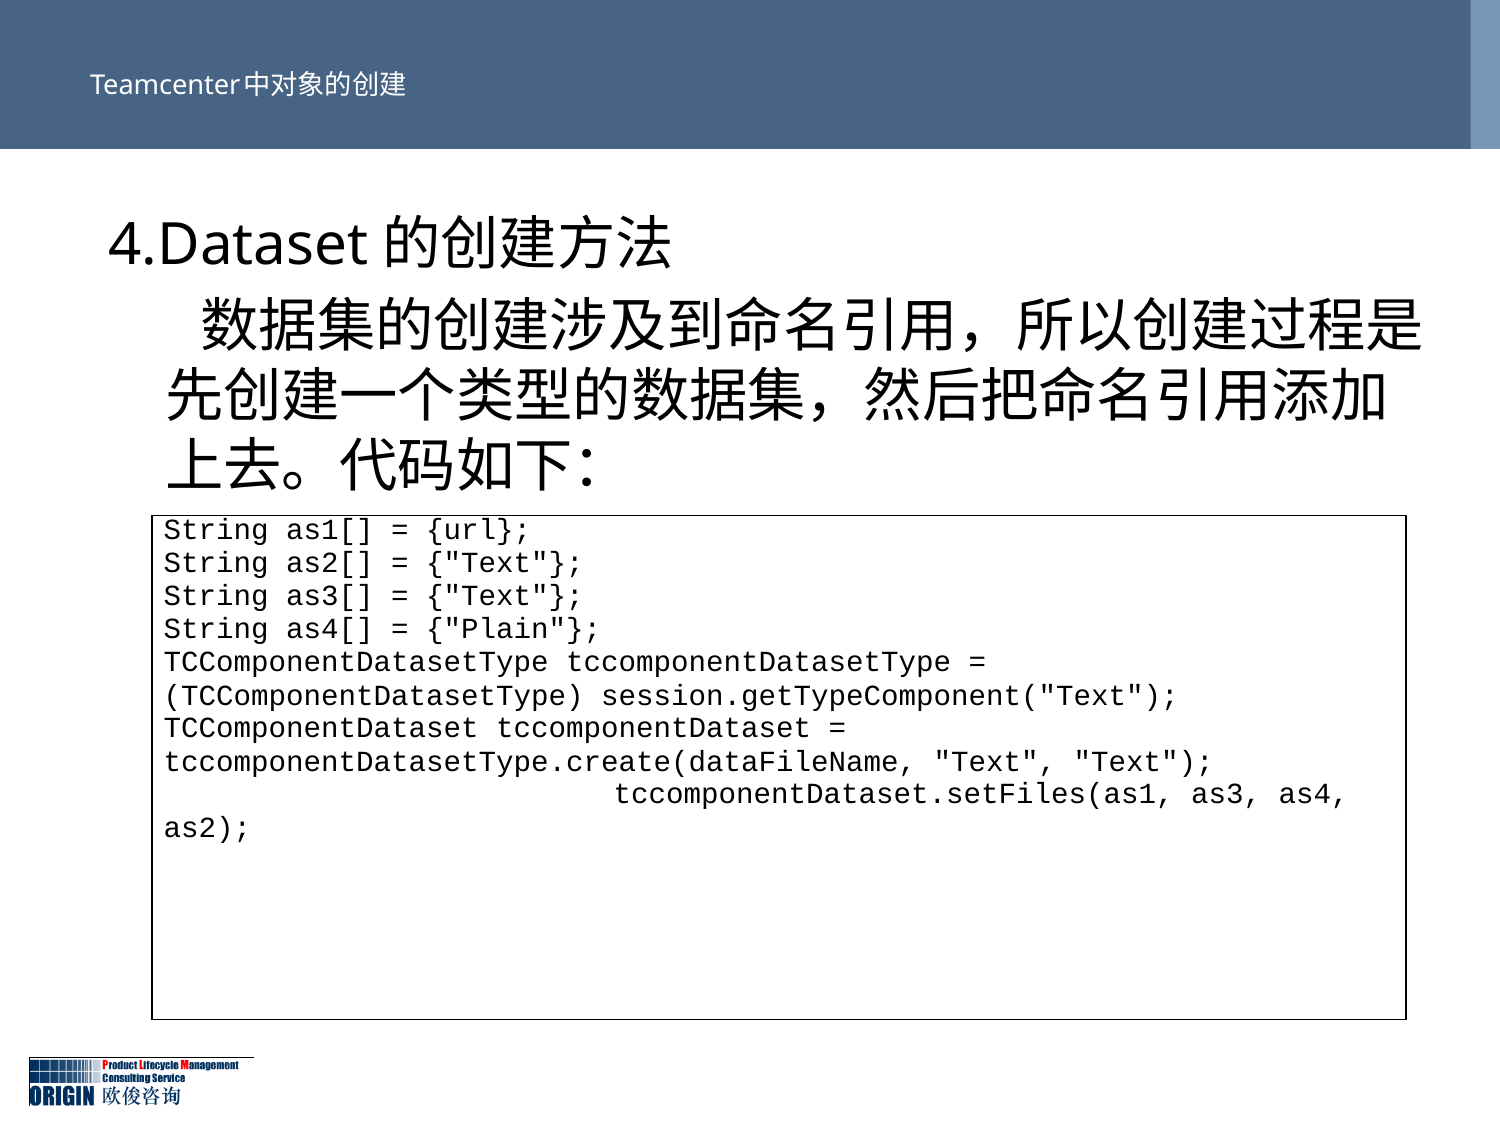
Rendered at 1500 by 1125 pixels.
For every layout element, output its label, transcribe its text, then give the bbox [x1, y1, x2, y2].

title Teamcenter中对象的创建 [74, 58, 1426, 141]
list 4.Dataset的创建方法 数据集的创建涉及到命名引用，所以创建过程是先创建一个类型的数据集，然后把命名引用添加上去。代码如下： [93, 198, 1444, 1050]
table_header String as1[] = {url}; String as2[] = {"Text"}; String as3[] = {"Text"}; String as4[] = {"Plain"}; TCComponentDatasetType tccomponentDatasetType = (TCComponentDatasetType) session.getTypeComponent("Text"); TCComponentDataset tccomponentDataset = tccomponentDatasetType.create(dataFileName, "Text", "Text"); tccomponentDataset.setFiles(as1, as3, as4, as2); [153, 516, 1405, 1019]
picture [29, 1057, 254, 1106]
